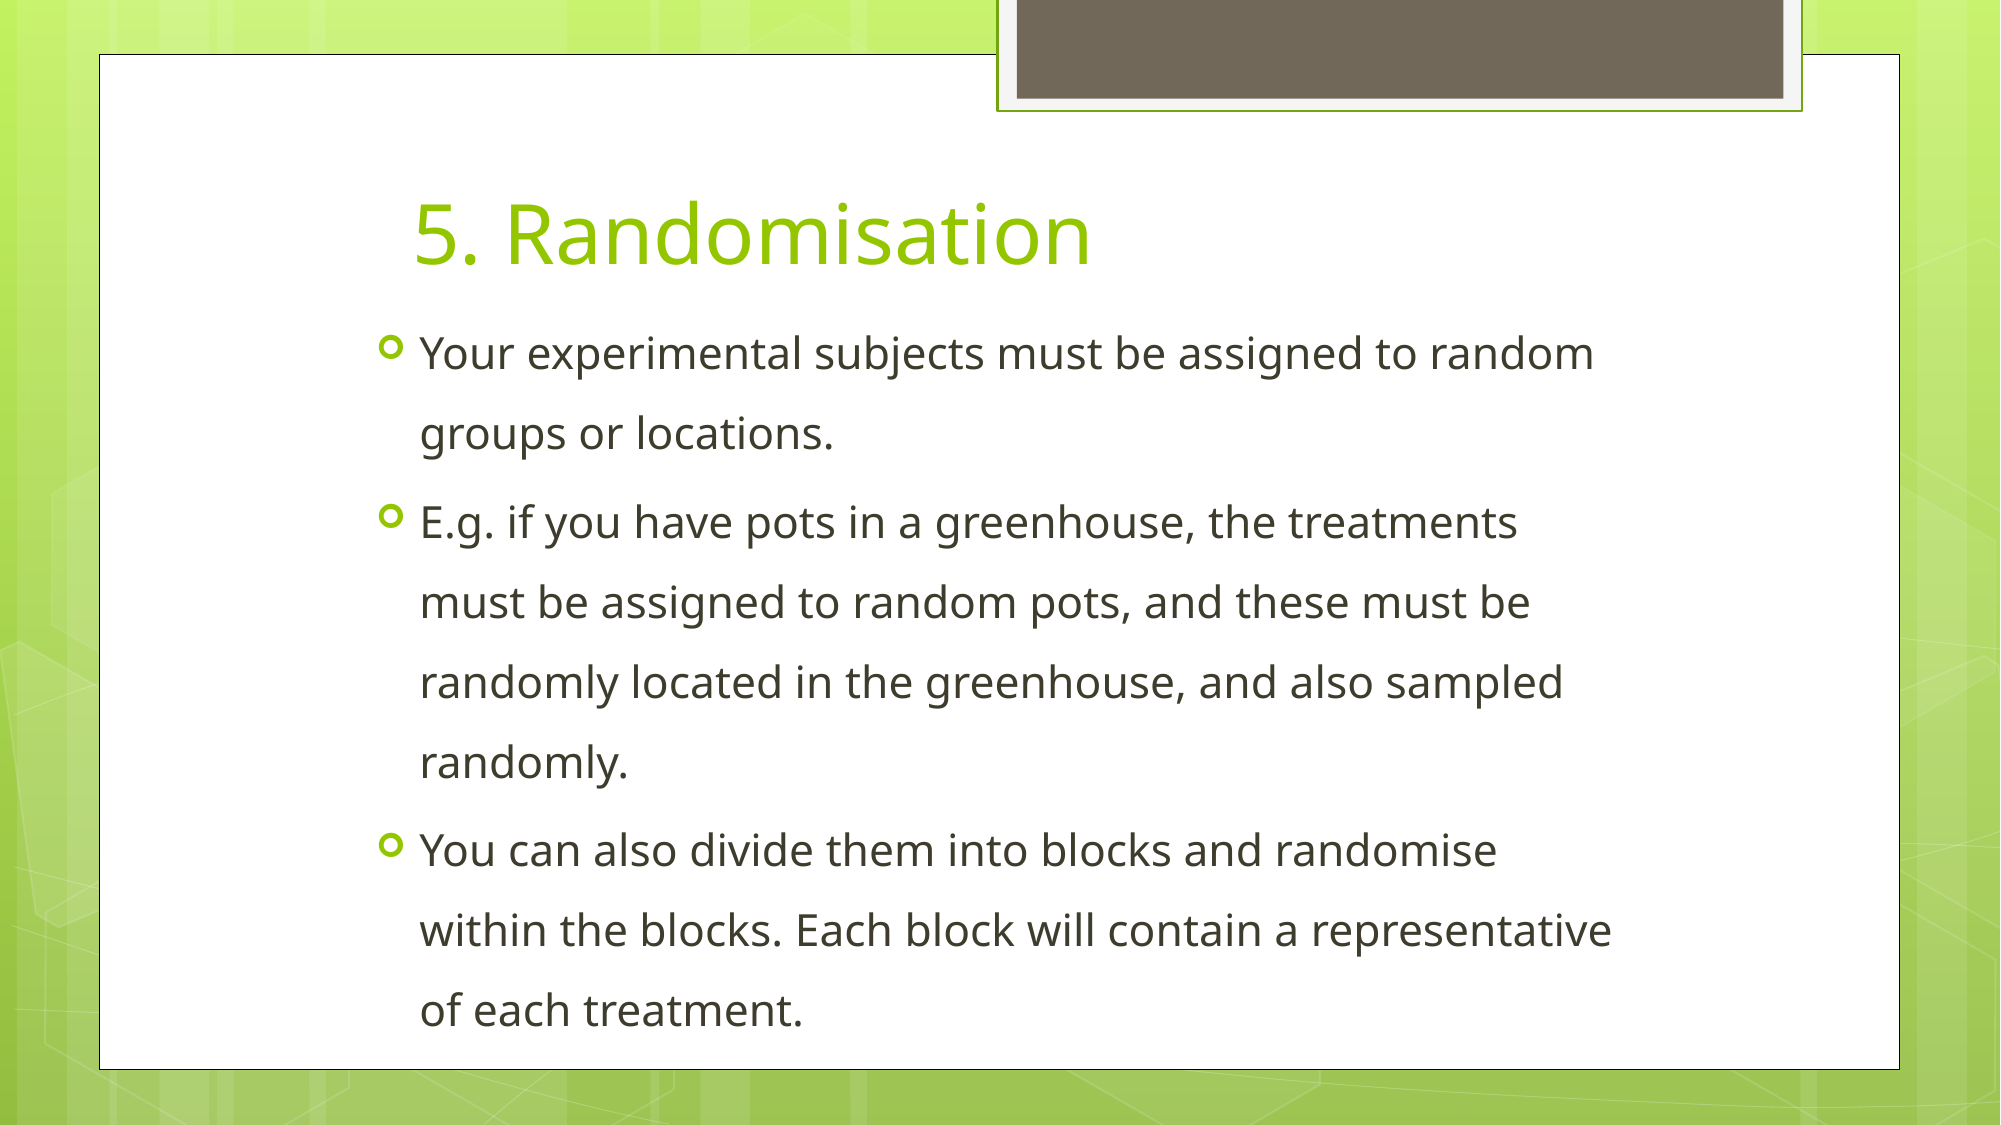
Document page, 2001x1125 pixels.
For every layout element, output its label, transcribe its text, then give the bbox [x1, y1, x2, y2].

list Your experimental subjects must be assigned to random groups or locations. E.g. if you have pots in a greenhouse, the treatments must be assigned to random pots, and these must be randomly located in the greenhouse, and also sampled randomly. You can also divide them into blocks and randomise within the blocks. Each block will contain a representative of each treatment. [350, 290, 1650, 1047]
title 5. Randomisation [397, 101, 1550, 290]
